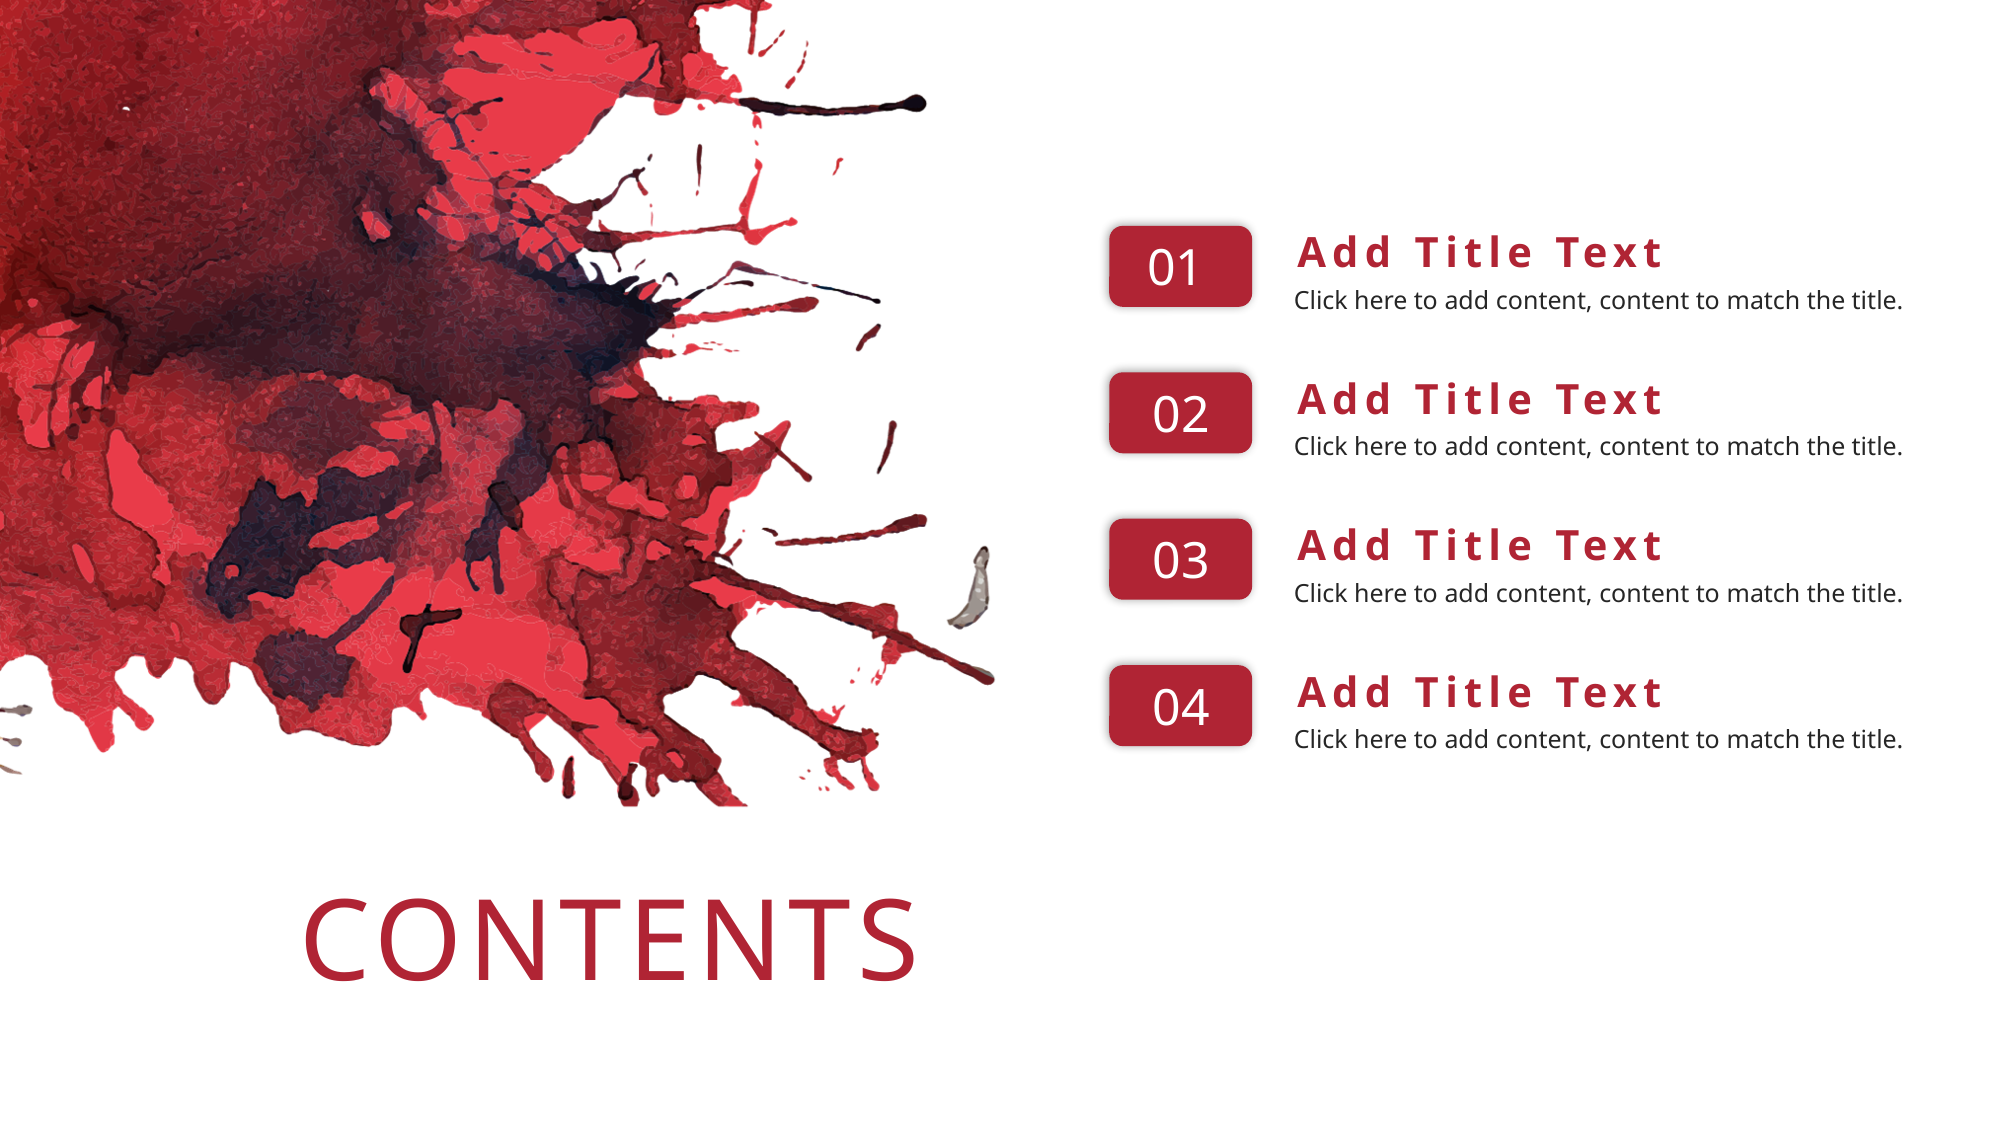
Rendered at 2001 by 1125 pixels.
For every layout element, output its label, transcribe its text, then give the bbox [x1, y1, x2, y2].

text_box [1109, 193, 1960, 319]
text_box CONTENTS [299, 868, 1028, 1004]
picture [0, 0, 1001, 829]
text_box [1109, 633, 1960, 758]
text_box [1109, 340, 1960, 465]
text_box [1109, 486, 1960, 612]
